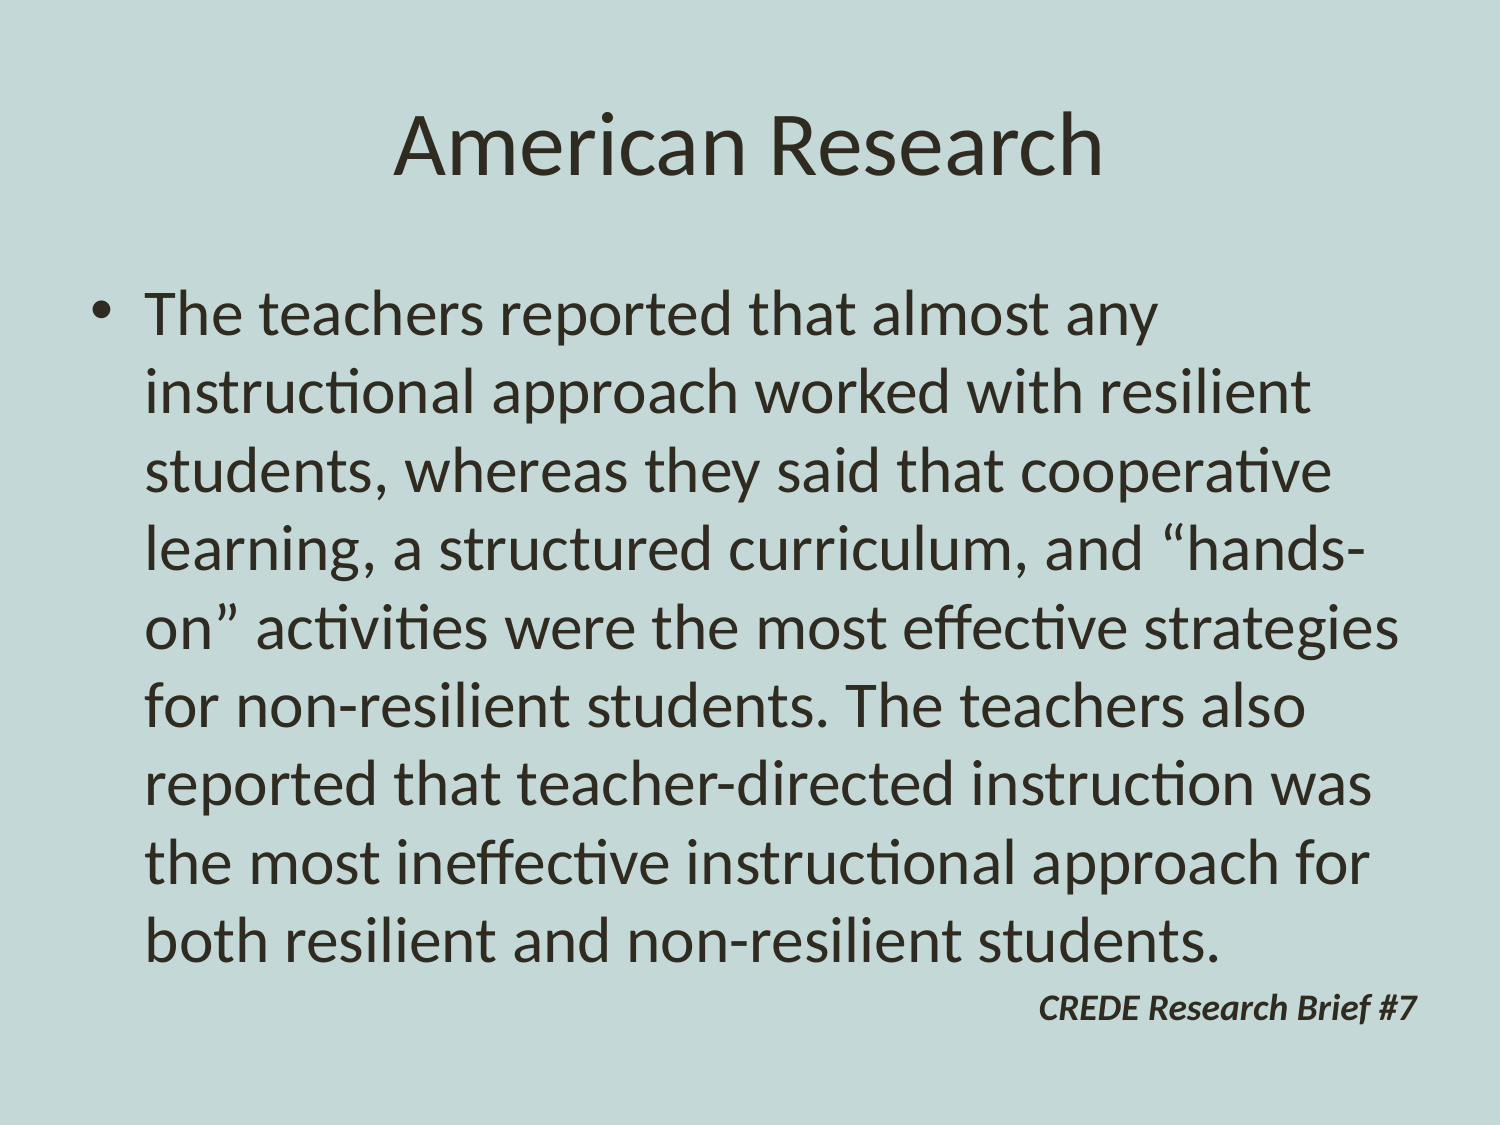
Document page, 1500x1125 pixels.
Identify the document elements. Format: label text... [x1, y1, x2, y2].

text_box CREDE Research Brief #7 [1024, 975, 1432, 1036]
title American Research [75, 45, 1425, 233]
list The teachers reported that almost any instructional approach worked with resilient students, whereas they said that cooperative learning, a structured curriculum, and “hands-on” activities were the most effective strategies for non-resilient students. The teachers also reported that teacher-directed instruction was the most ineffective instructional approach for both resilient and non-resilient students. [75, 262, 1425, 1005]
